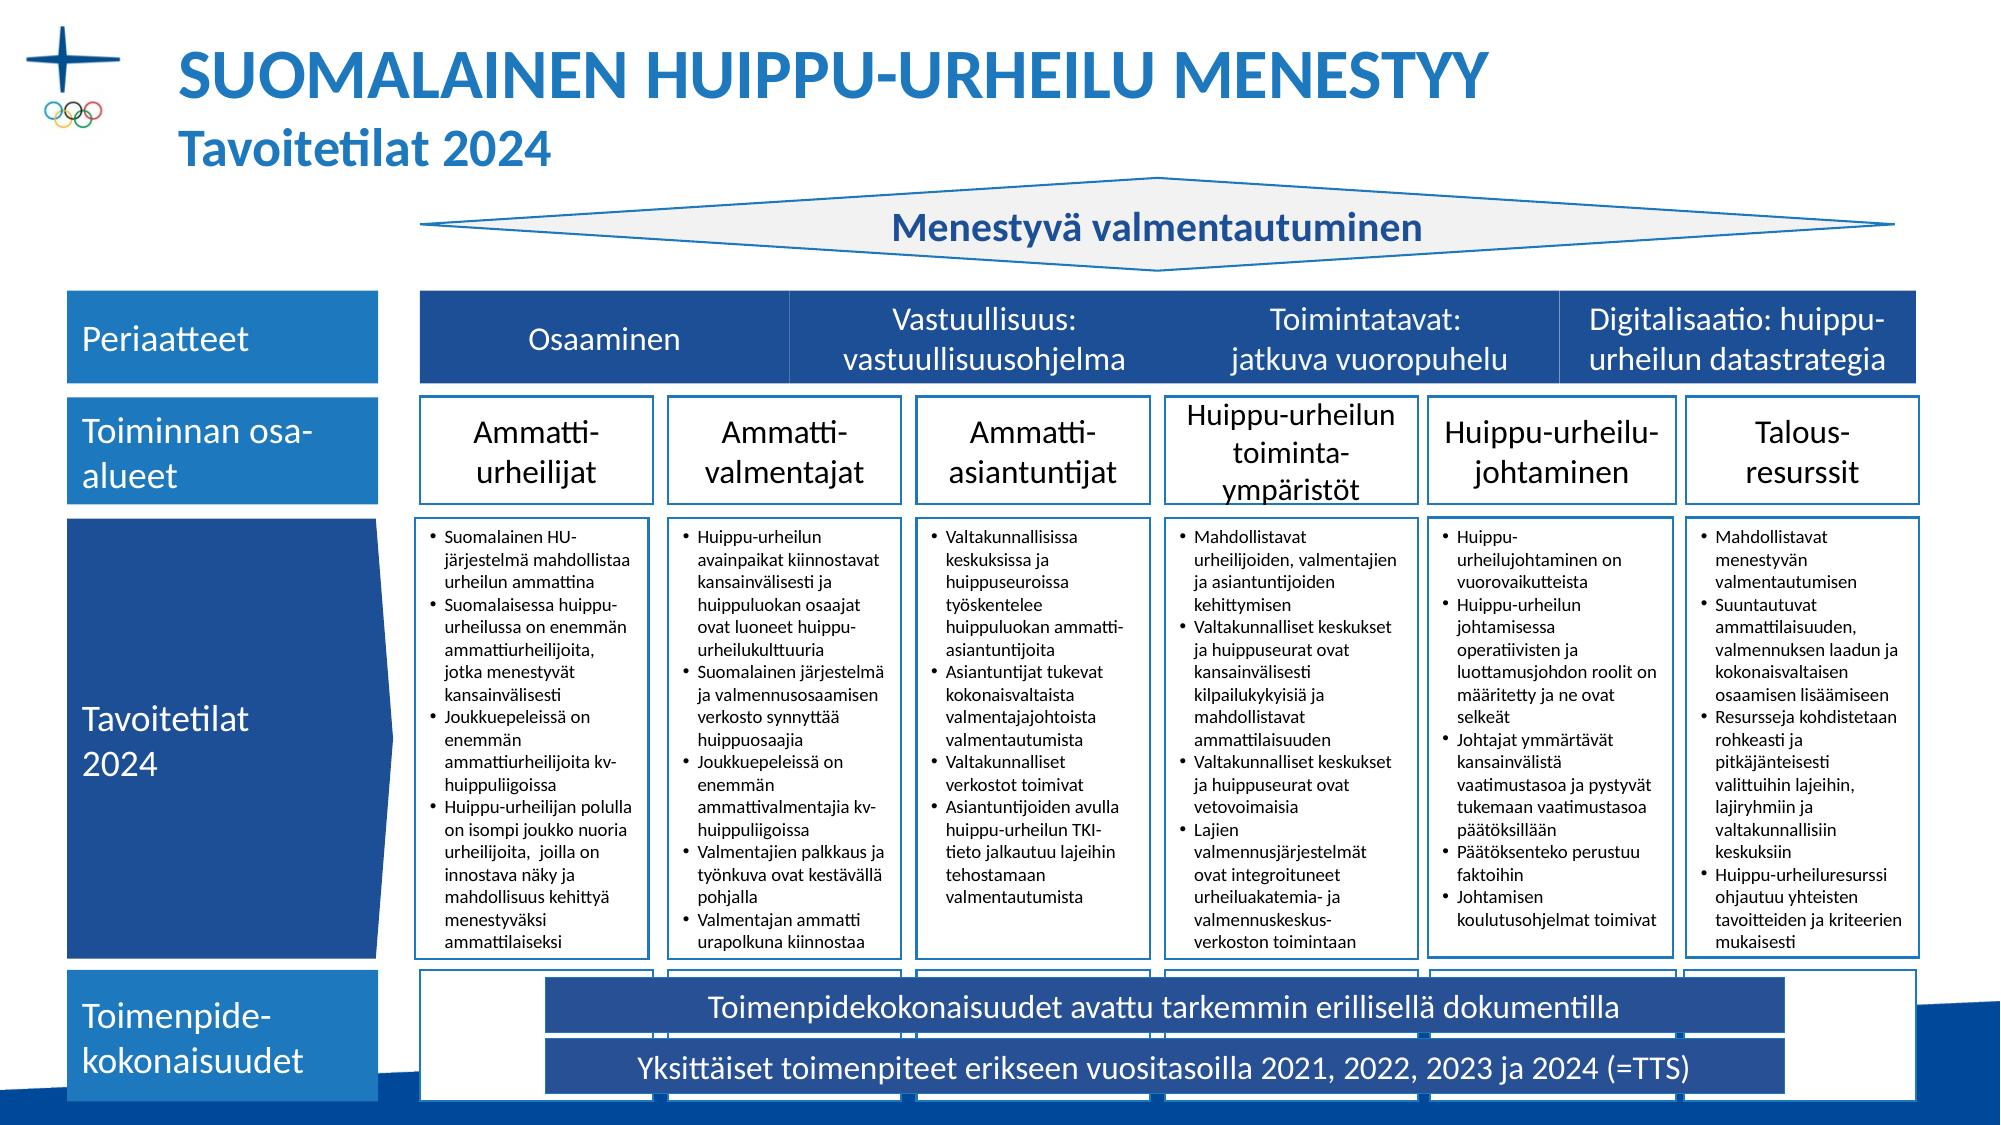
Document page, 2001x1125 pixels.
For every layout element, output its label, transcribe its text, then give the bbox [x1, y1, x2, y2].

title SUOMALAINEN HUIPPU-URHEILU MENESTYY Tavoitetilat 2024 [178, 27, 1754, 199]
picture [1419, 1033, 1429, 1038]
text_box Huippu-urheilujohtaminen on vuorovaikutteista Huippu-urheilun johtamisessa operatiivisten ja luottamusjohdon roolit on määritetty ja ne ovat selkeät Johtajat ymmärtävät kansainvälistä vaatimustasoa ja pystyvät tukemaan vaatimustasoa päätöksillään Päätöksenteko perustuu faktoihin Johtamisen koulutusohjelmat toimivat [1427, 516, 1674, 959]
text_box Toimenpide-kokonaisuudet [66, 969, 379, 1102]
text_box Yksittäiset toimenpiteet erikseen vuositasoilla 2021, 2022, 2023 ja 2024 (=TTS) [545, 1038, 1785, 1094]
picture [902, 1033, 915, 1038]
text_box Talous-resurssit [1685, 395, 1920, 505]
text_box [1683, 969, 1917, 1102]
text_box [915, 1033, 1151, 1038]
text_box Suomalainen HU-järjestelmä mahdollistaa urheilun ammattina Suomalaisessa huippu-urheilussa on enemmän ammattiurheilijoita, jotka menestyvät kansainvälisesti Joukkuepeleissä on enemmän ammattiurheilijoita kv-huippuliigoissa Huippu-urheilijan polulla on isompi joukko nuoria urheilijoita, joilla on innostava näky ja mahdollisuus kehittyä menestyväksi ammattilaiseksi [414, 517, 650, 960]
text_box [1429, 969, 1677, 977]
text_box Tavoitetilat 2024 [66, 517, 395, 960]
text_box Toiminnan osa-alueet [66, 396, 379, 505]
text_box [667, 969, 902, 977]
picture [1151, 1033, 1164, 1038]
text_box Mahdollistavat urheilijoiden, valmentajien ja asiantuntijoiden kehittymisen Valtakunnalliset keskukset ja huippuseurat ovat kansainvälisesti kilpailukykyisiä ja mahdollistavat ammattilaisuuden Valtakunnalliset keskukset ja huippuseurat ovat vetovoimaisia Lajien valmennusjärjestelmät ovat integroituneet urheiluakatemia- ja valmennuskeskus-verkoston toimintaan [1164, 517, 1419, 960]
text_box [915, 1094, 1151, 1102]
picture [0, 989, 2000, 1125]
text_box Huippu-urheilun avainpaikat kiinnostavat kansainvälisesti ja huippuluokan osaajat ovat luoneet huippu-urheilukulttuuria Suomalainen järjestelmä ja valmennusosaamisen verkosto synnyttää huippuosaajia Joukkuepeleissä on enemmän ammattivalmentajia kv-huippuliigoissa Valmentajien palkkaus ja työnkuva ovat kestävällä pohjalla Valmentajan ammatti urapolkuna kiinnostaa [667, 517, 902, 960]
text_box Vastuullisuus: vastuullisuusohjelma [788, 290, 1179, 384]
text_box [1429, 1094, 1677, 1102]
text_box [419, 969, 654, 1102]
text_box [1429, 1033, 1677, 1038]
text_box Periaatteet [66, 290, 379, 384]
text_box Ammatti-asiantuntijat [915, 395, 1151, 505]
text_box [667, 1094, 902, 1102]
text_box Ammatti-valmentajat [667, 395, 902, 505]
text_box [1164, 969, 1419, 977]
text_box Mahdollistavat menestyvän valmentautumisen Suuntautuvat ammattilaisuuden, valmennuksen laadun ja kokonaisvaltaisen osaamisen lisäämiseen Resursseja kohdistetaan rohkeasti ja pitkäjänteisesti valittuihin lajeihin, lajiryhmiin ja valtakunnallisiin keskuksiin Huippu-urheiluresurssi ohjautuu yhteisten tavoitteiden ja kriteerien mukaisesti [1685, 516, 1920, 959]
text_box Menestyvä valmentautuminen [419, 176, 1895, 272]
picture [654, 1033, 667, 1038]
picture [7, 7, 139, 147]
text_box Valtakunnallisissa keskuksissa ja huippuseuroissa työskentelee huippuluokan ammatti-asiantuntijoita Asiantuntijat tukevat kokonaisvaltaista valmentajajohtoista valmentautumista Valtakunnalliset verkostot toimivat Asiantuntijoiden avulla huippu-urheilun TKI-tieto jalkautuu lajeihin tehostamaan valmentautumista [915, 517, 1151, 960]
text_box Toimintatavat: jatkuva vuoropuhelu [1179, 290, 1558, 384]
text_box [915, 969, 1151, 977]
text_box Osaaminen [419, 290, 788, 384]
text_box [667, 1033, 902, 1038]
text_box Ammatti-urheilijat [419, 395, 654, 505]
text_box Huippu-urheilun toiminta-ympäristöt [1164, 395, 1419, 505]
text_box [1164, 1033, 1419, 1038]
text_box [1164, 1094, 1419, 1102]
text_box Toimenpidekokonaisuudet avattu tarkemmin erillisellä dokumentilla [545, 977, 1785, 1033]
text_box Huippu-urheilu-johtaminen [1427, 395, 1677, 505]
text_box Digitalisaatio: huippu-urheilun datastrategia [1558, 290, 1917, 384]
